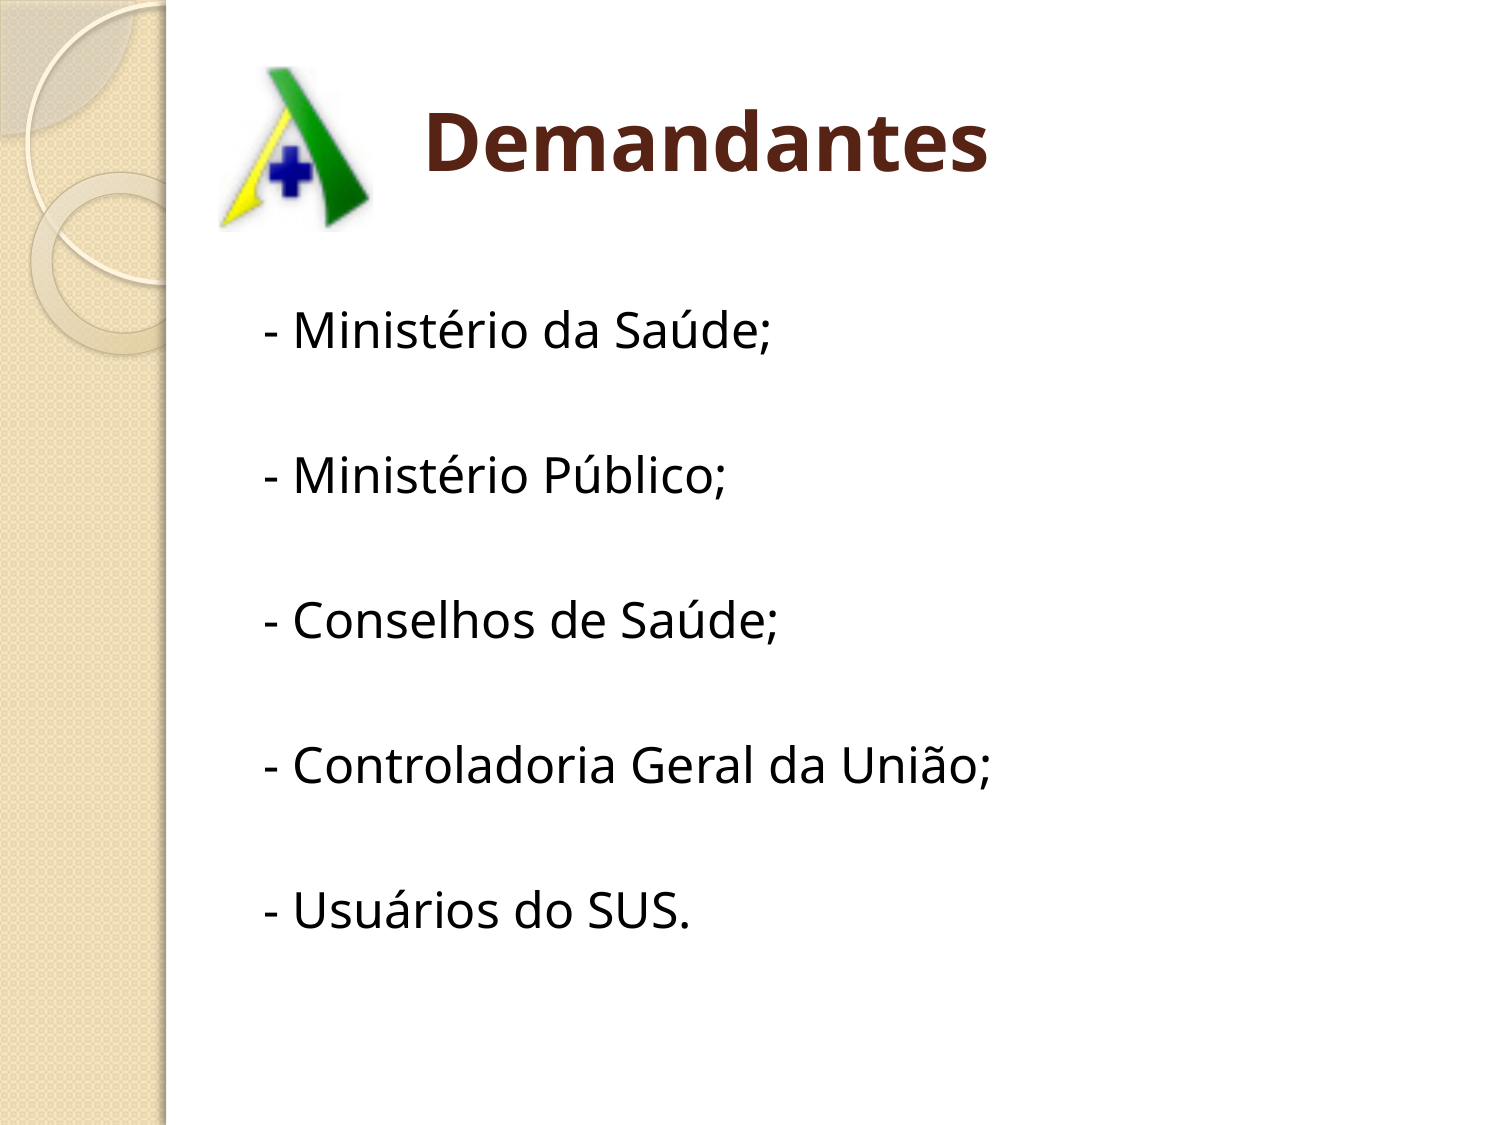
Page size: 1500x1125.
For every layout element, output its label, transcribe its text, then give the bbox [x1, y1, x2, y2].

list - Ministério da Saúde; - Ministério Público; - Conselhos de Saúde; - Controladoria Geral da União; - Usuários do SUS. [235, 290, 1466, 1026]
picture [218, 66, 373, 232]
title Demandantes [407, 45, 1466, 233]
